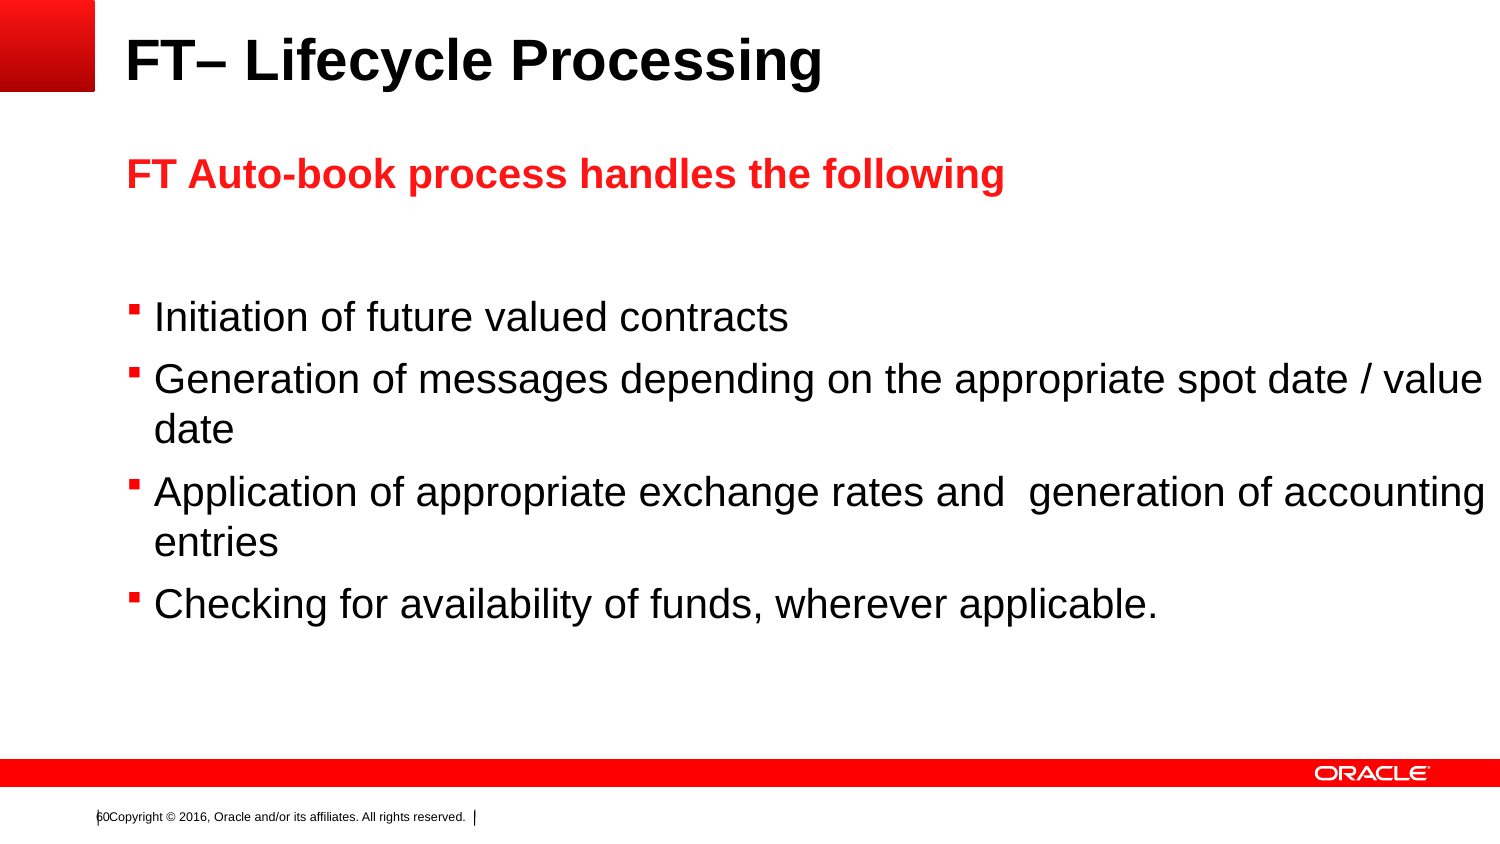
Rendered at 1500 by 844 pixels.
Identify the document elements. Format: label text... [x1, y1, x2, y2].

picture [0, 759, 1500, 787]
list FT Auto-book process handles the following Initiation of future valued contracts Generation of messages depending on the appropriate spot date / value date Application of appropriate exchange rates and generation of accounting entries Checking for availability of funds, wherever applicable. [116, 147, 1495, 742]
title FT– Lifecycle Processing [124, 30, 1475, 98]
